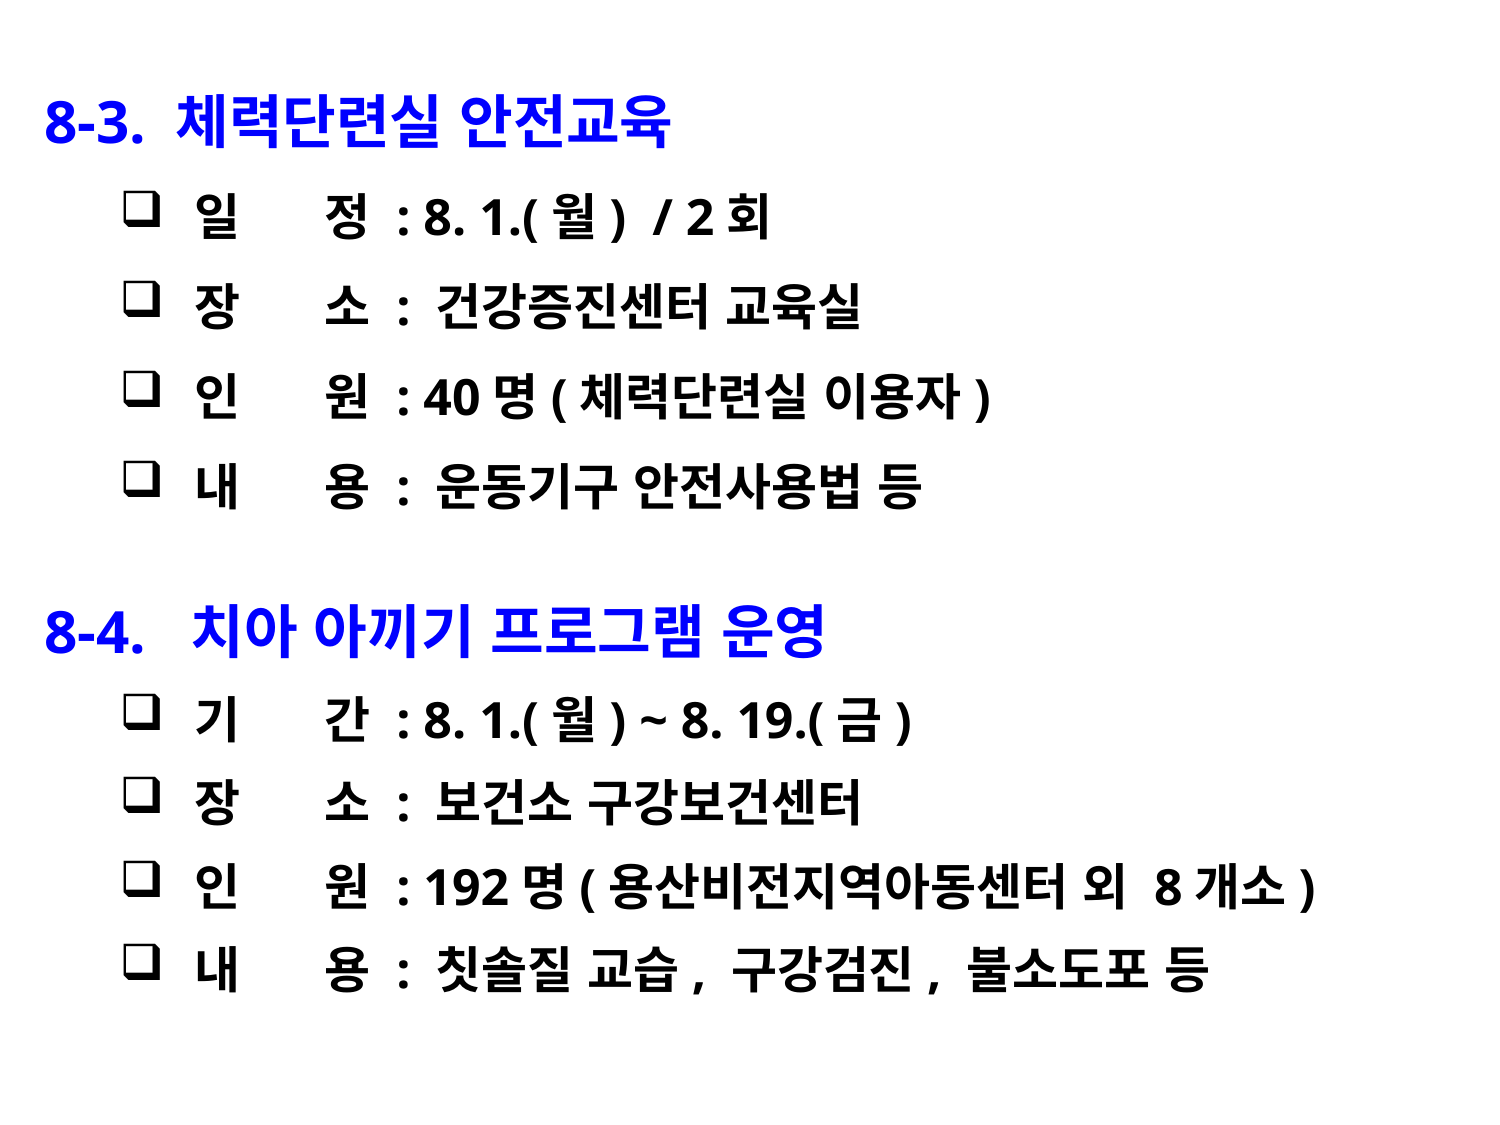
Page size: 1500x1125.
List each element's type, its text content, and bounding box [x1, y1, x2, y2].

text_box 8-4. 치아 아끼기 프로그램 운영 기 간 : 8. 1.(월) ~ 8. 19.(금) 장 소 : 보건소 구강보건센터 인 원 : 192명(용산비전지역아동센터 외 8개소) 내 용 : 칫솔질 교습, 구강검진, 불소도포 등 [29, 574, 1459, 1066]
text_box 8-3. 체력단련실 안전교육 일 정 : 8. 1.(월) / 2회 장 소 : 건강증진센터 교육실 인 원 : 40명(체력단련실 이용자) 내 용 : 운동기구 안전사용법 등 [29, 42, 1459, 535]
